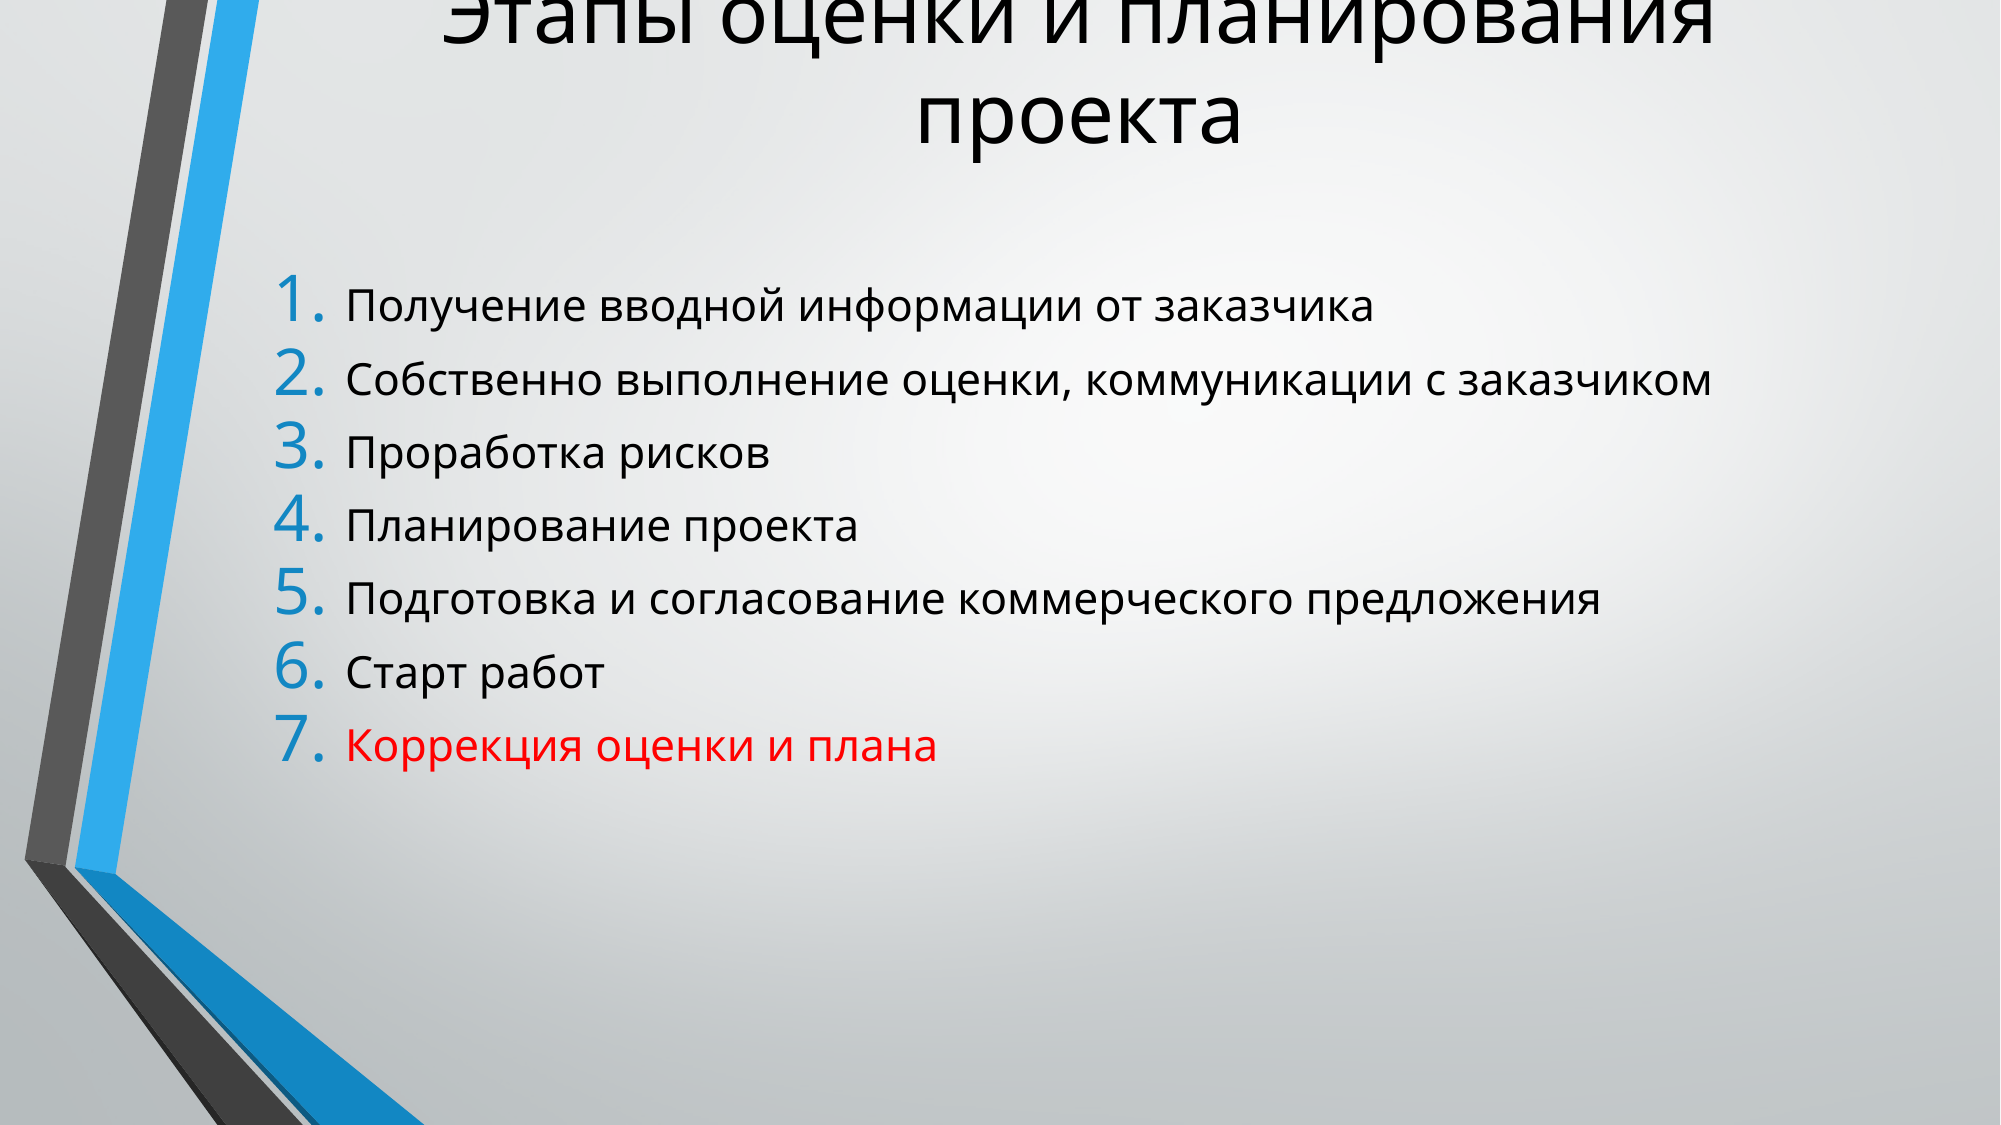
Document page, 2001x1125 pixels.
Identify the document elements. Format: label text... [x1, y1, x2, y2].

list Получение вводной информации от заказчика Собственно выполнение оценки, коммуникации с заказчиком Проработка рисков Планирование проекта Подготовка и согласование коммерческого предложения Старт работ Коррекция оценки и плана [258, 267, 1902, 781]
title Этапы оценки и планирования проекта [258, 0, 1902, 121]
